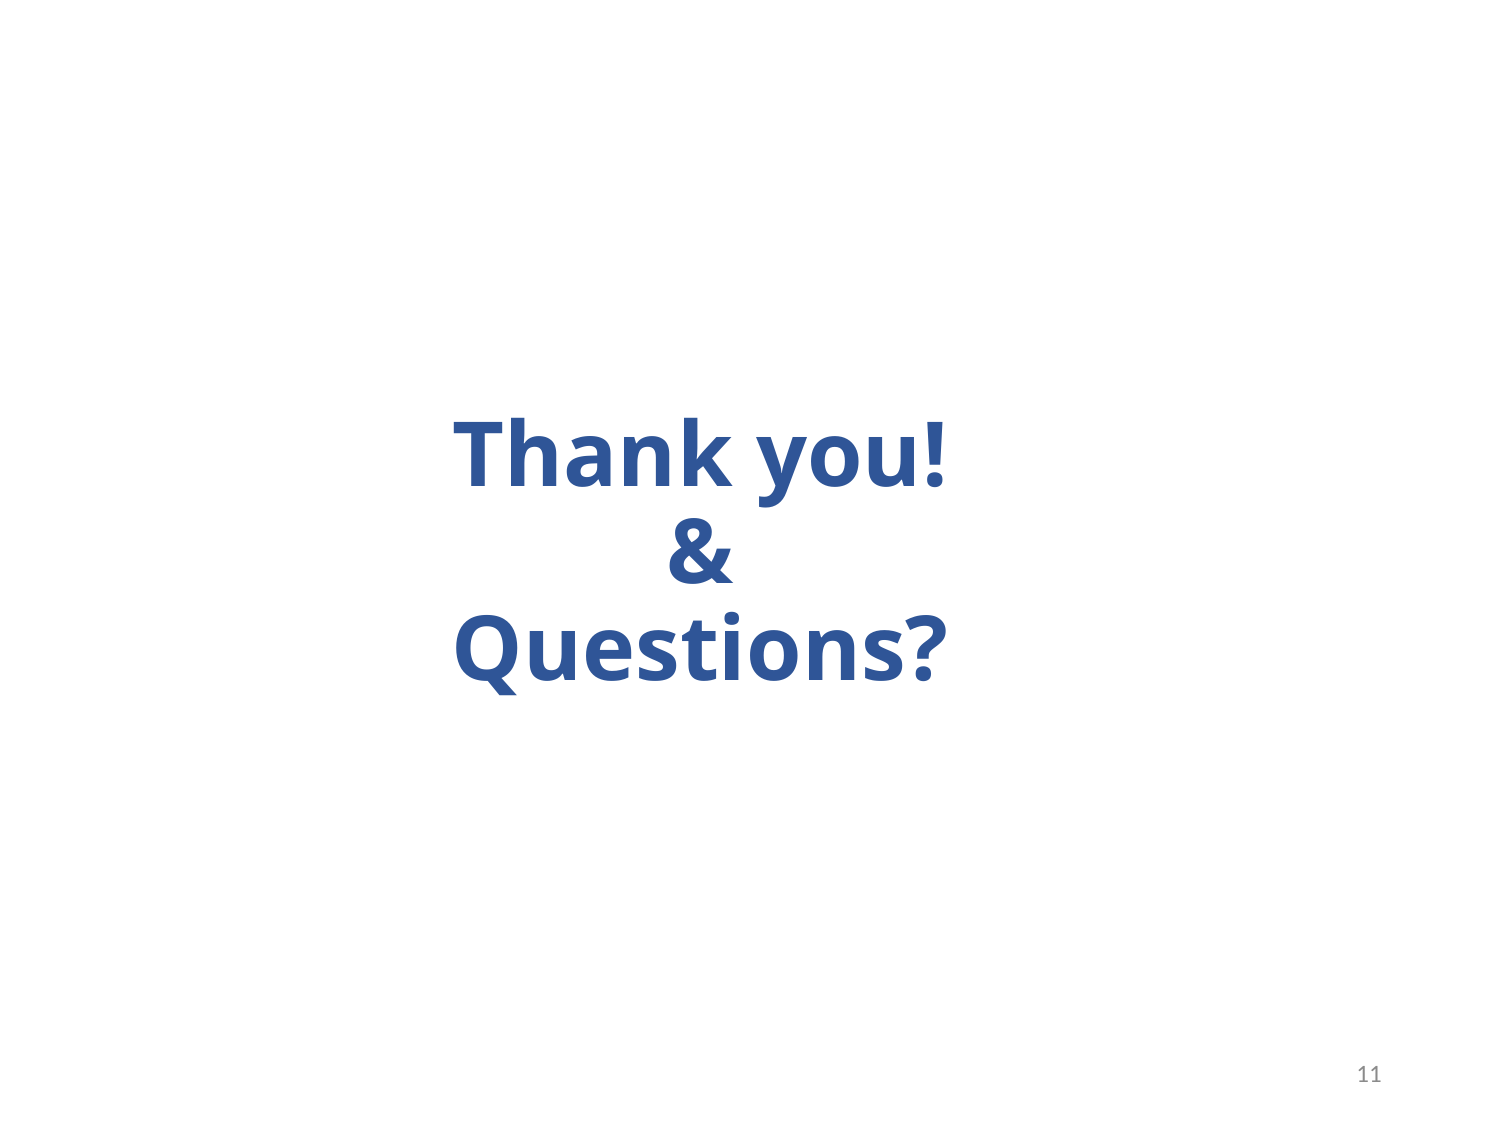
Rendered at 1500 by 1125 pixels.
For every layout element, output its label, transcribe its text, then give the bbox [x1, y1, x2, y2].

title Thank you! & Questions? [189, 399, 1212, 709]
slide_number 11 [1059, 1042, 1397, 1103]
